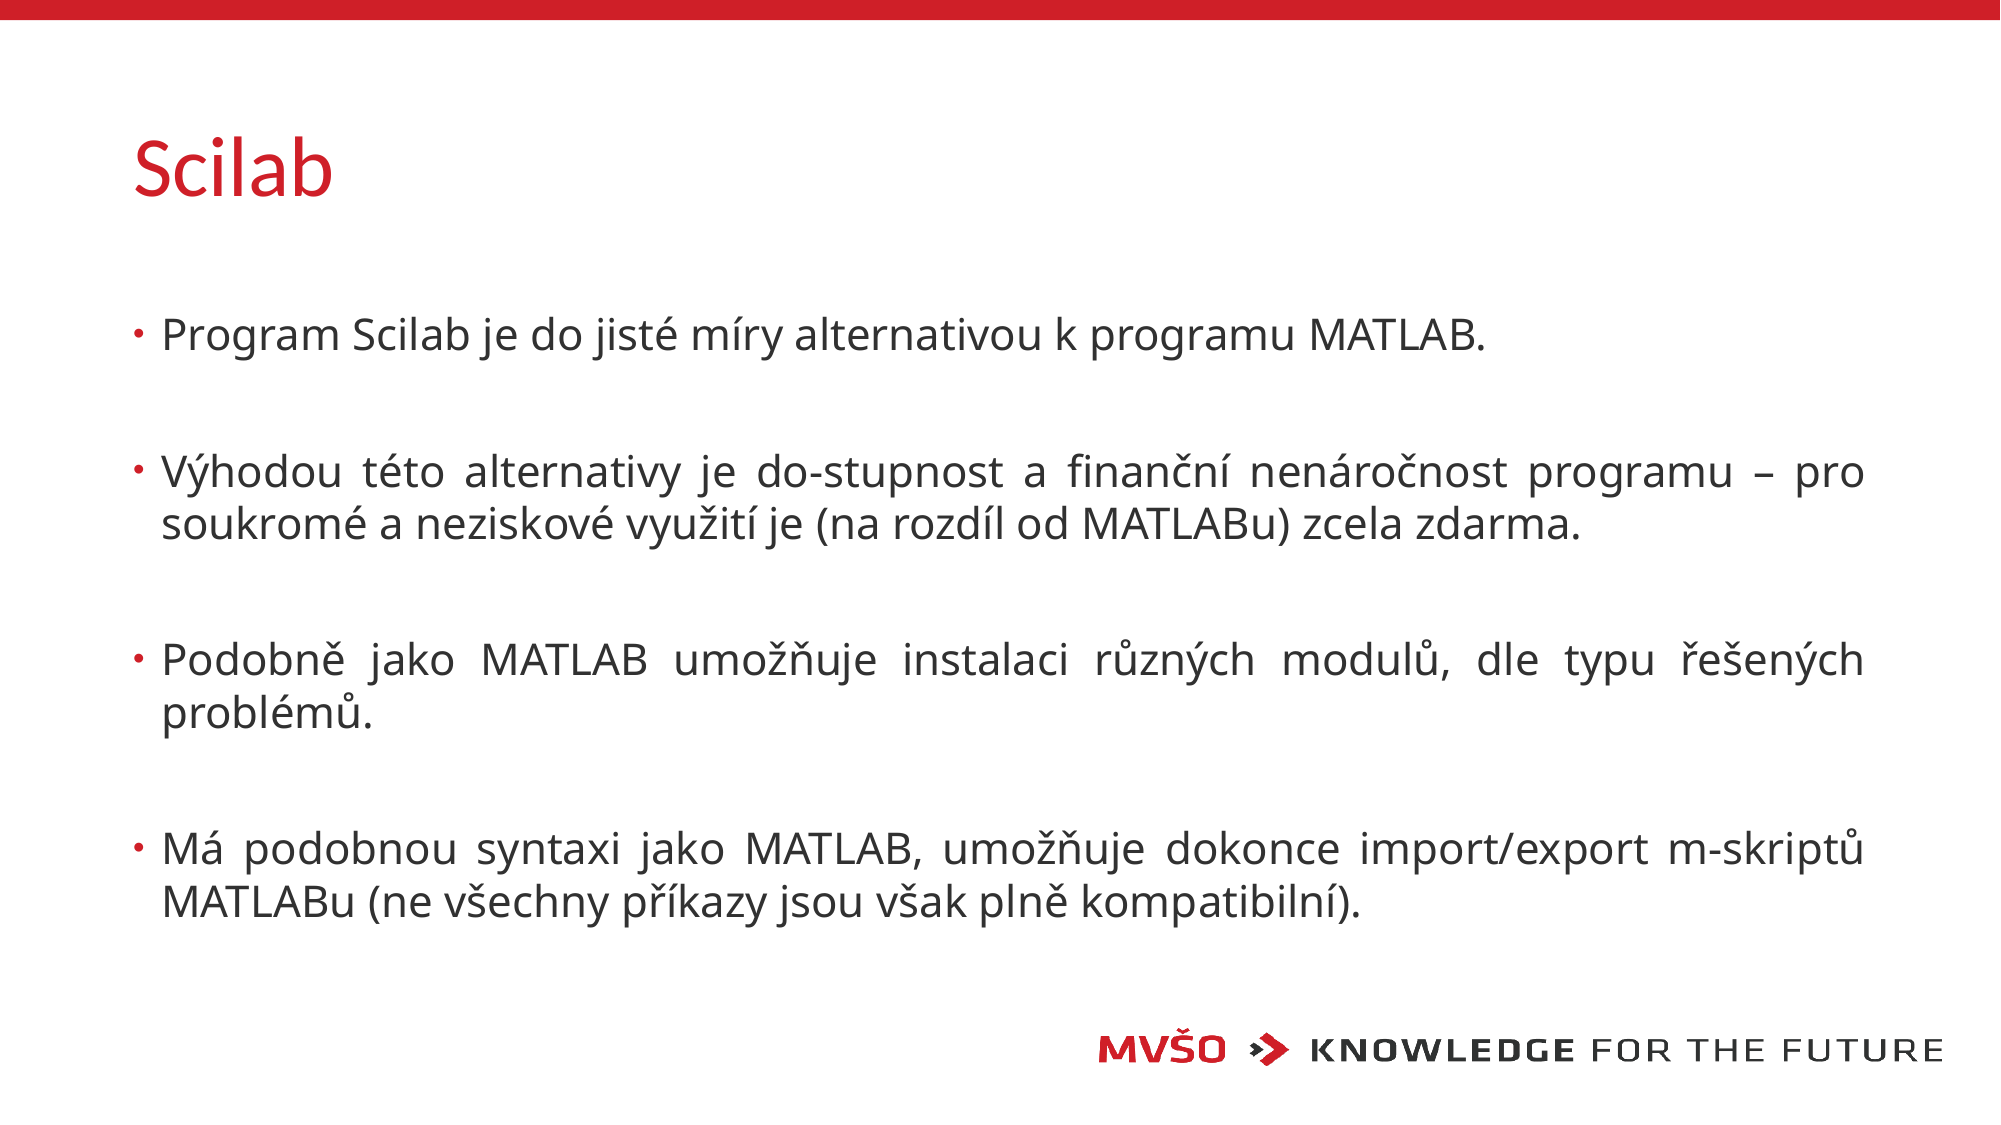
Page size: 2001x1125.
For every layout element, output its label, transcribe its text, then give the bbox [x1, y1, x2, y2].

title Scilab [118, 59, 1882, 278]
picture [1099, 1028, 1942, 1066]
list Program Scilab je do jisté míry alternativou k programu MATLAB. Výhodou této alternativy je do-stupnost a finanční nenáročnost programu – pro soukromé a neziskové využití je (na rozdíl od MATLABu) zcela zdarma. Podobně jako MATLAB umožňuje instalaci různých modulů, dle typu řešených problémů. Má podobnou syntaxi jako MATLAB, umožňuje dokonce import/export m-skriptů MATLABu (ne všechny příkazy jsou však plně kompatibilní). [118, 299, 1882, 969]
